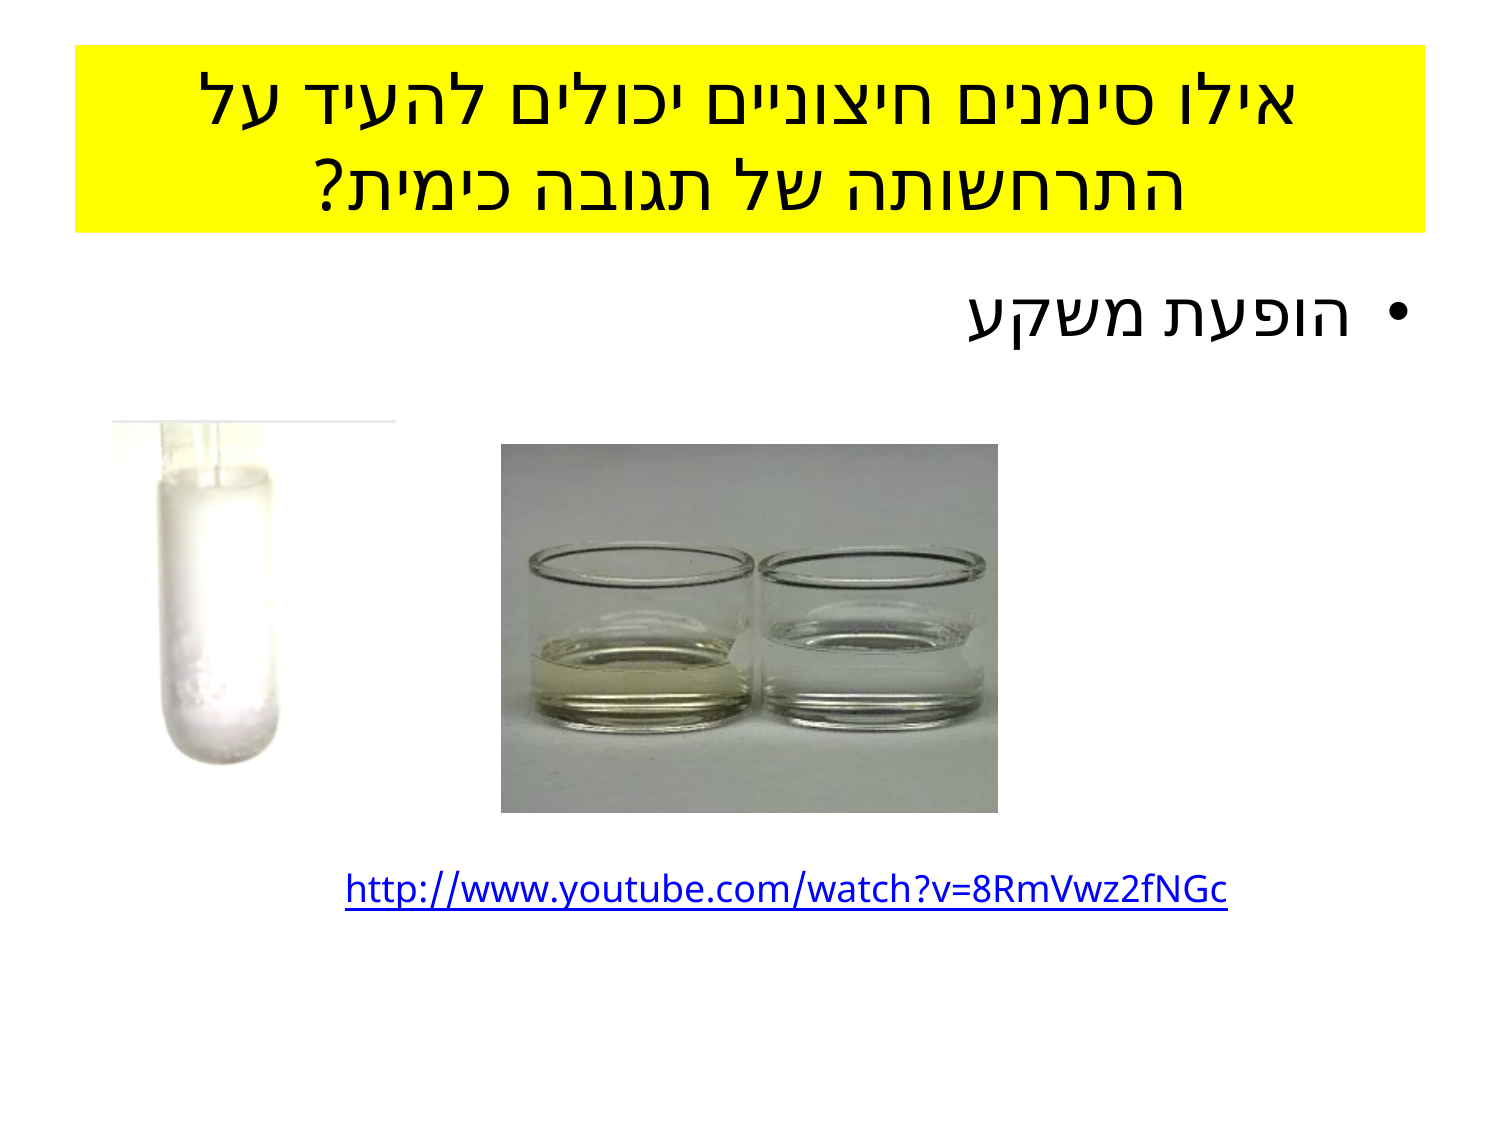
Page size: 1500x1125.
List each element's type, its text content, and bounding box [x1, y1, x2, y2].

title אילו סימנים חיצוניים יכולים להעיד על התרחשותה של תגובה כימית? [75, 45, 1425, 233]
picture [111, 420, 396, 781]
picture [501, 443, 998, 814]
text_box http://www.youtube.com/watch?v=8RmVwz2fNGc [312, 857, 1244, 967]
list הופעת משקע [75, 262, 1425, 1005]
